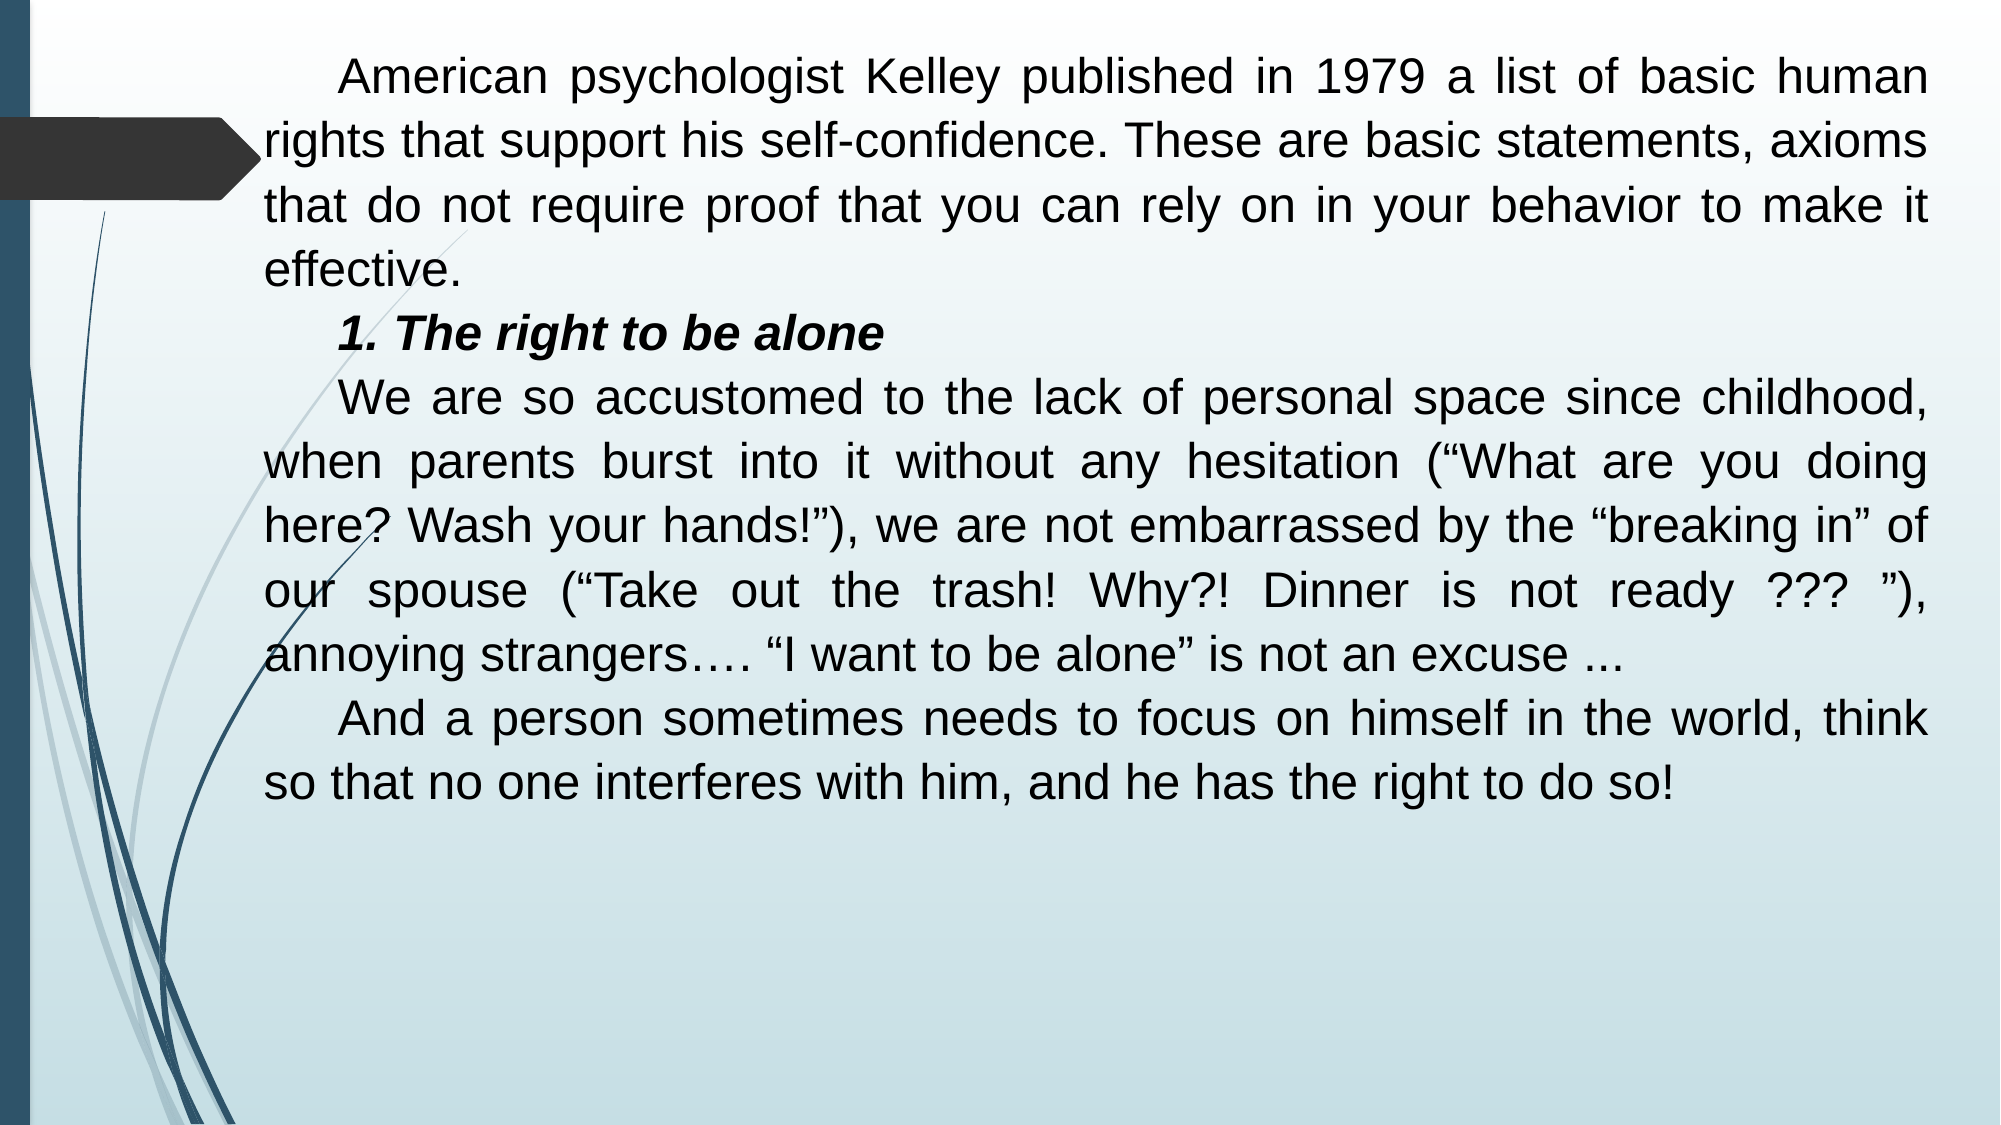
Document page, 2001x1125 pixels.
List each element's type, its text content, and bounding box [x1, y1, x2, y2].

text_box American psychologist Kelley published in 1979 a list of basic human rights that support his self-confidence. These are basic statements, axioms that do not require proof that you can rely on in your behavior to make it effective. 1. The right to be alone We are so accustomed to the lack of personal space since childhood, when parents burst into it without any hesitation (“What are you doing here? Wash your hands!”), we are not embarrassed by the “breaking in” of our spouse (“Take out the trash! Why?! Dinner is not ready ??? ”), annoying strangers…. “I want to be alone” is not an excuse ... And a person sometimes needs to focus on himself in the world, think so that no one interferes with him, and he has the right to do so! [248, 32, 1945, 818]
